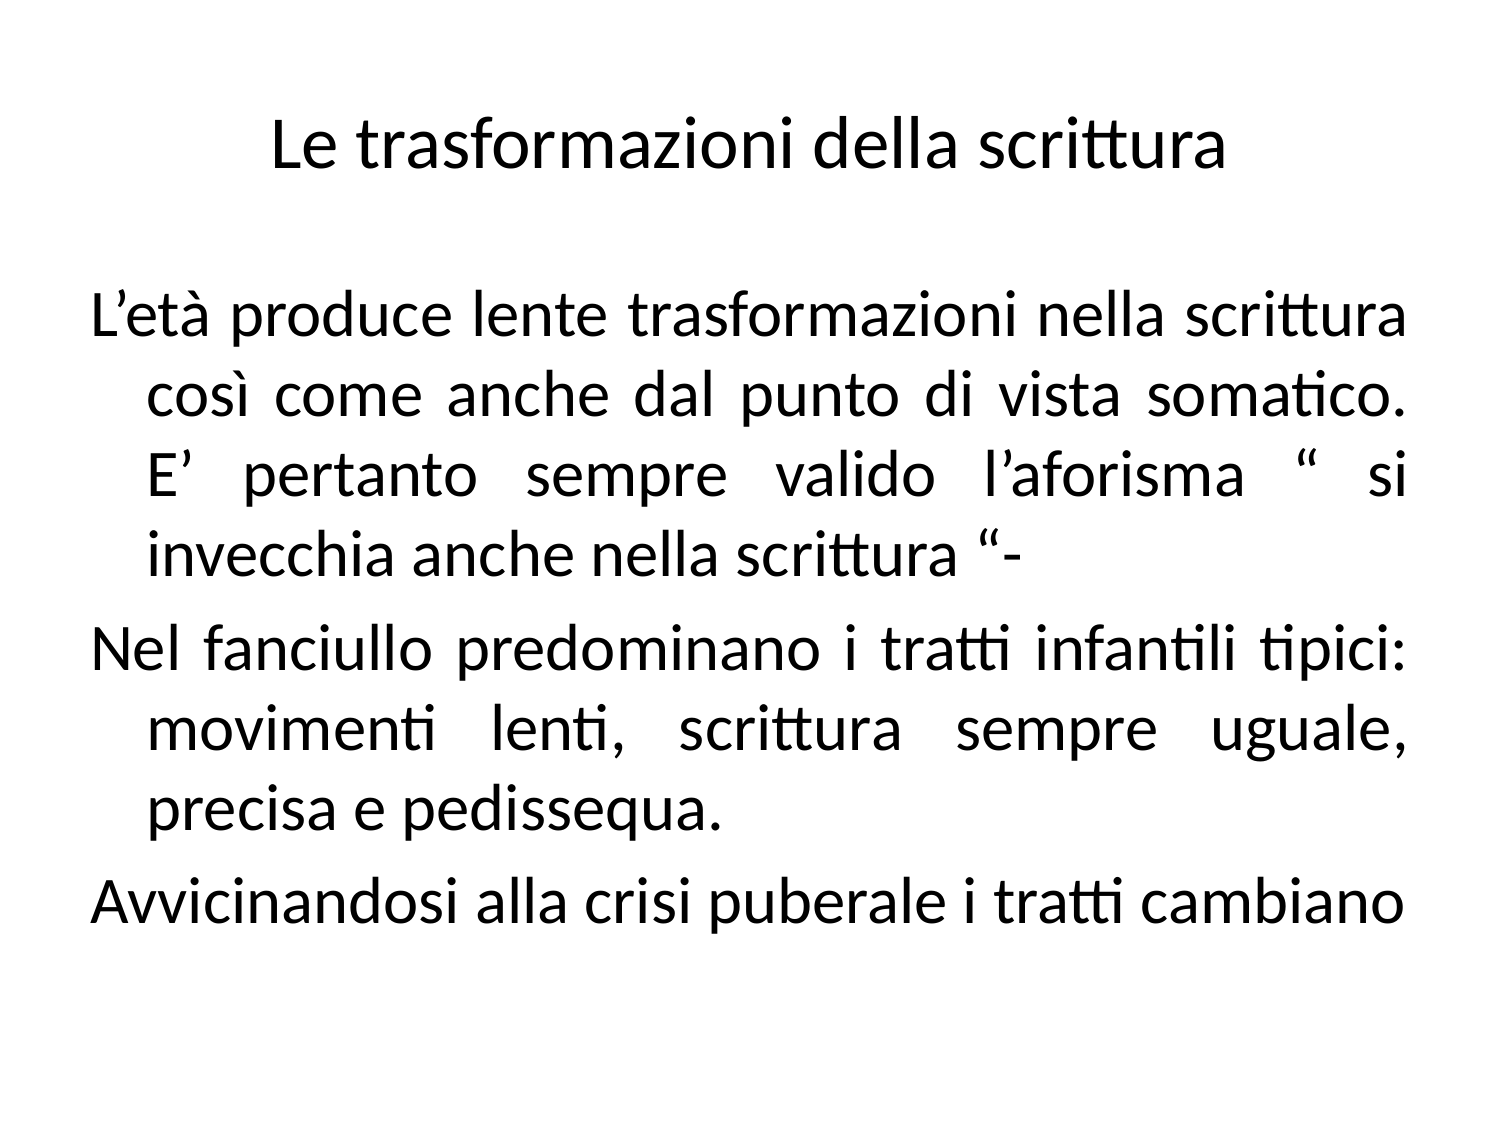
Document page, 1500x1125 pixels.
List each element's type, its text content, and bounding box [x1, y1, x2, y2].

title Le trasformazioni della scrittura [75, 45, 1425, 233]
list L’età produce lente trasformazioni nella scrittura così come anche dal punto di vista somatico. E’ pertanto sempre valido l’aforisma “ si invecchia anche nella scrittura “- Nel fanciullo predominano i tratti infantili tipici: movimenti lenti, scrittura sempre uguale, precisa e pedissequa. Avvicinandosi alla crisi puberale i tratti cambiano [75, 262, 1425, 1005]
